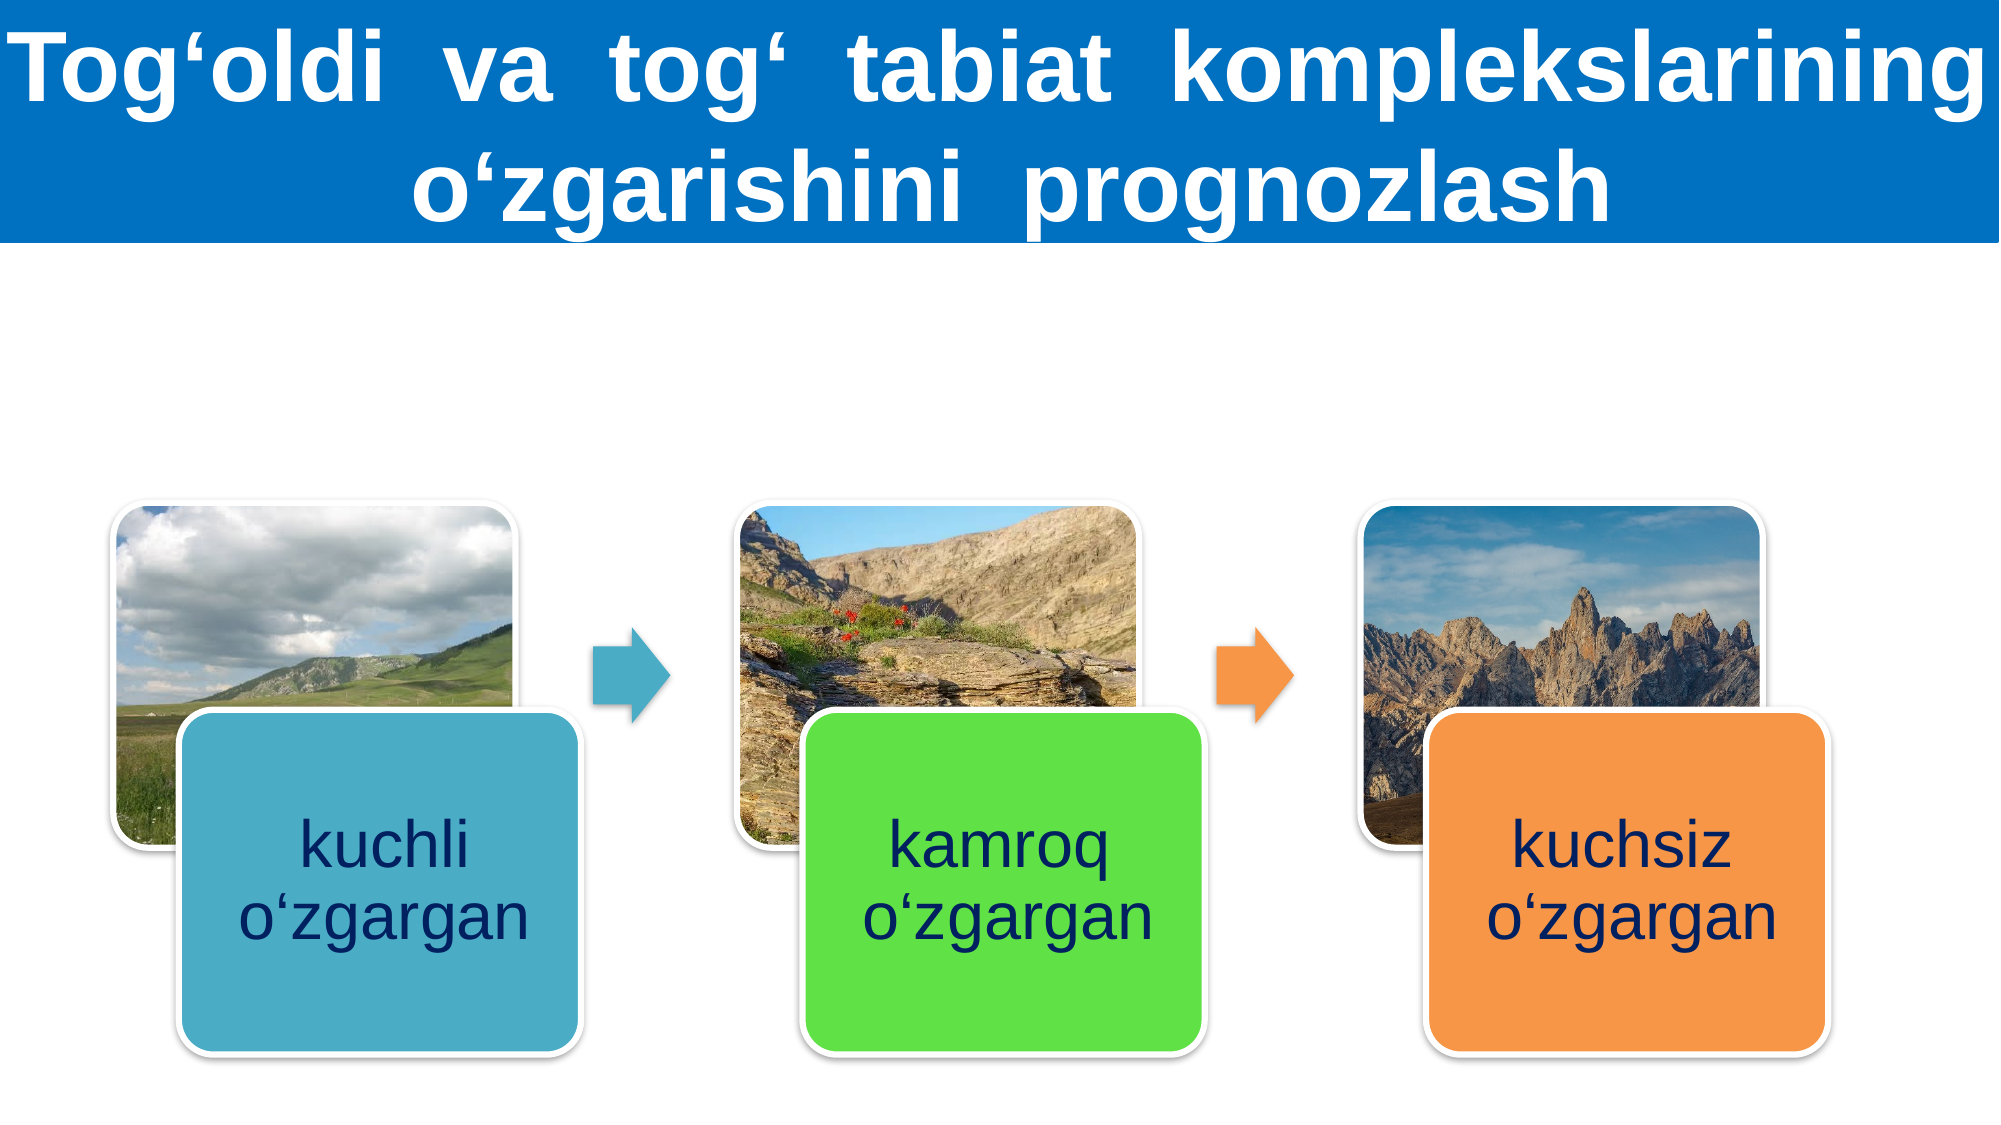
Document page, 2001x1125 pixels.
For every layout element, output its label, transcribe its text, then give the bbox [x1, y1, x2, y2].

text_box Tog‘oldi va tog‘ tabiat komplekslarining o‘zgarishini prognozlash [0, 0, 1999, 243]
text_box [112, 502, 1830, 1055]
